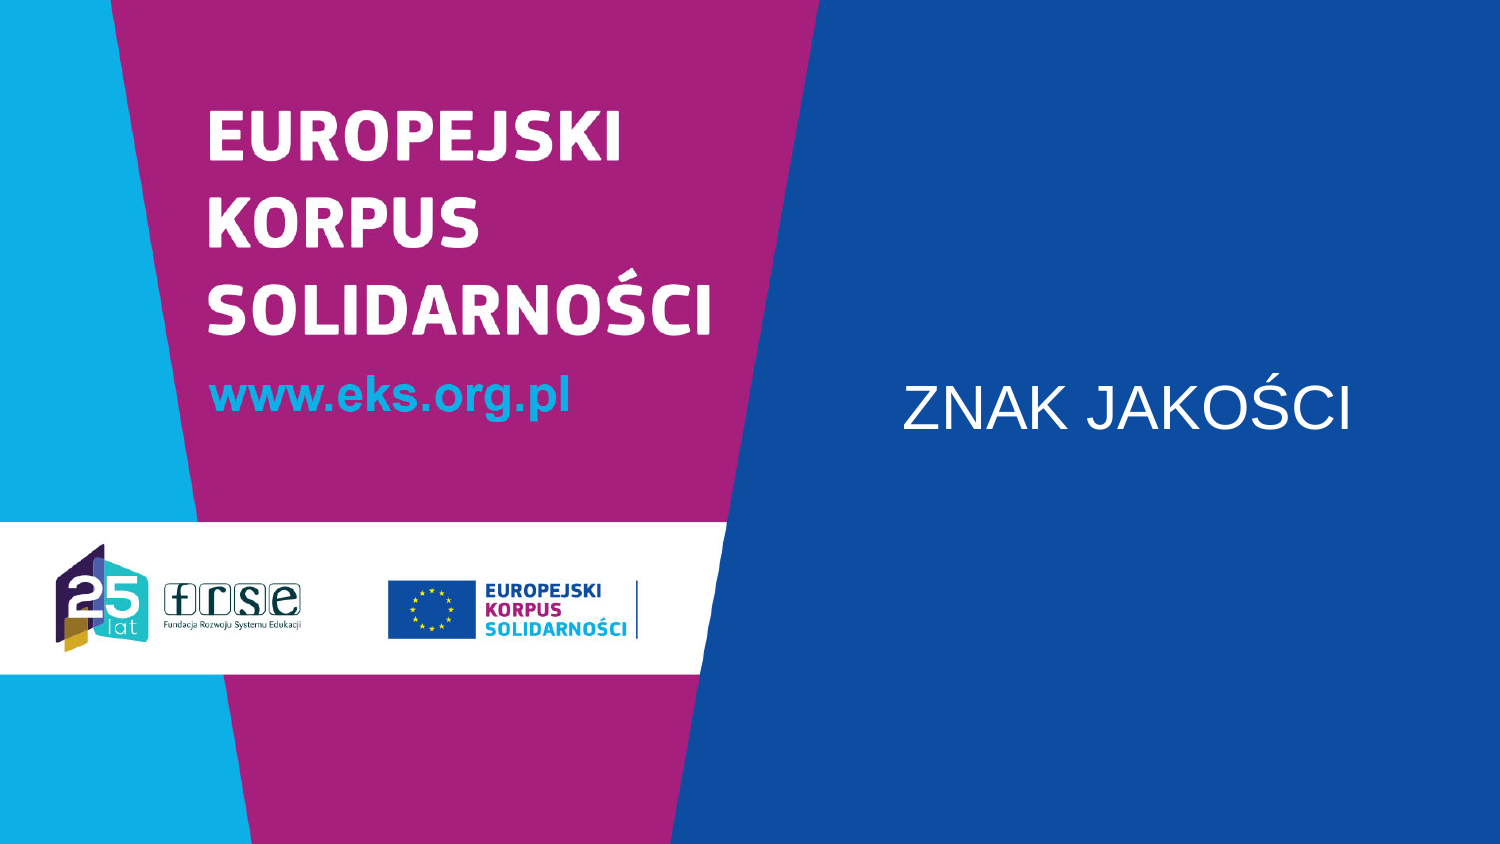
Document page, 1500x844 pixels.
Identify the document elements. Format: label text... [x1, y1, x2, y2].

title ZNAK JAKOŚCI [832, 79, 1425, 800]
picture [0, 0, 1500, 844]
